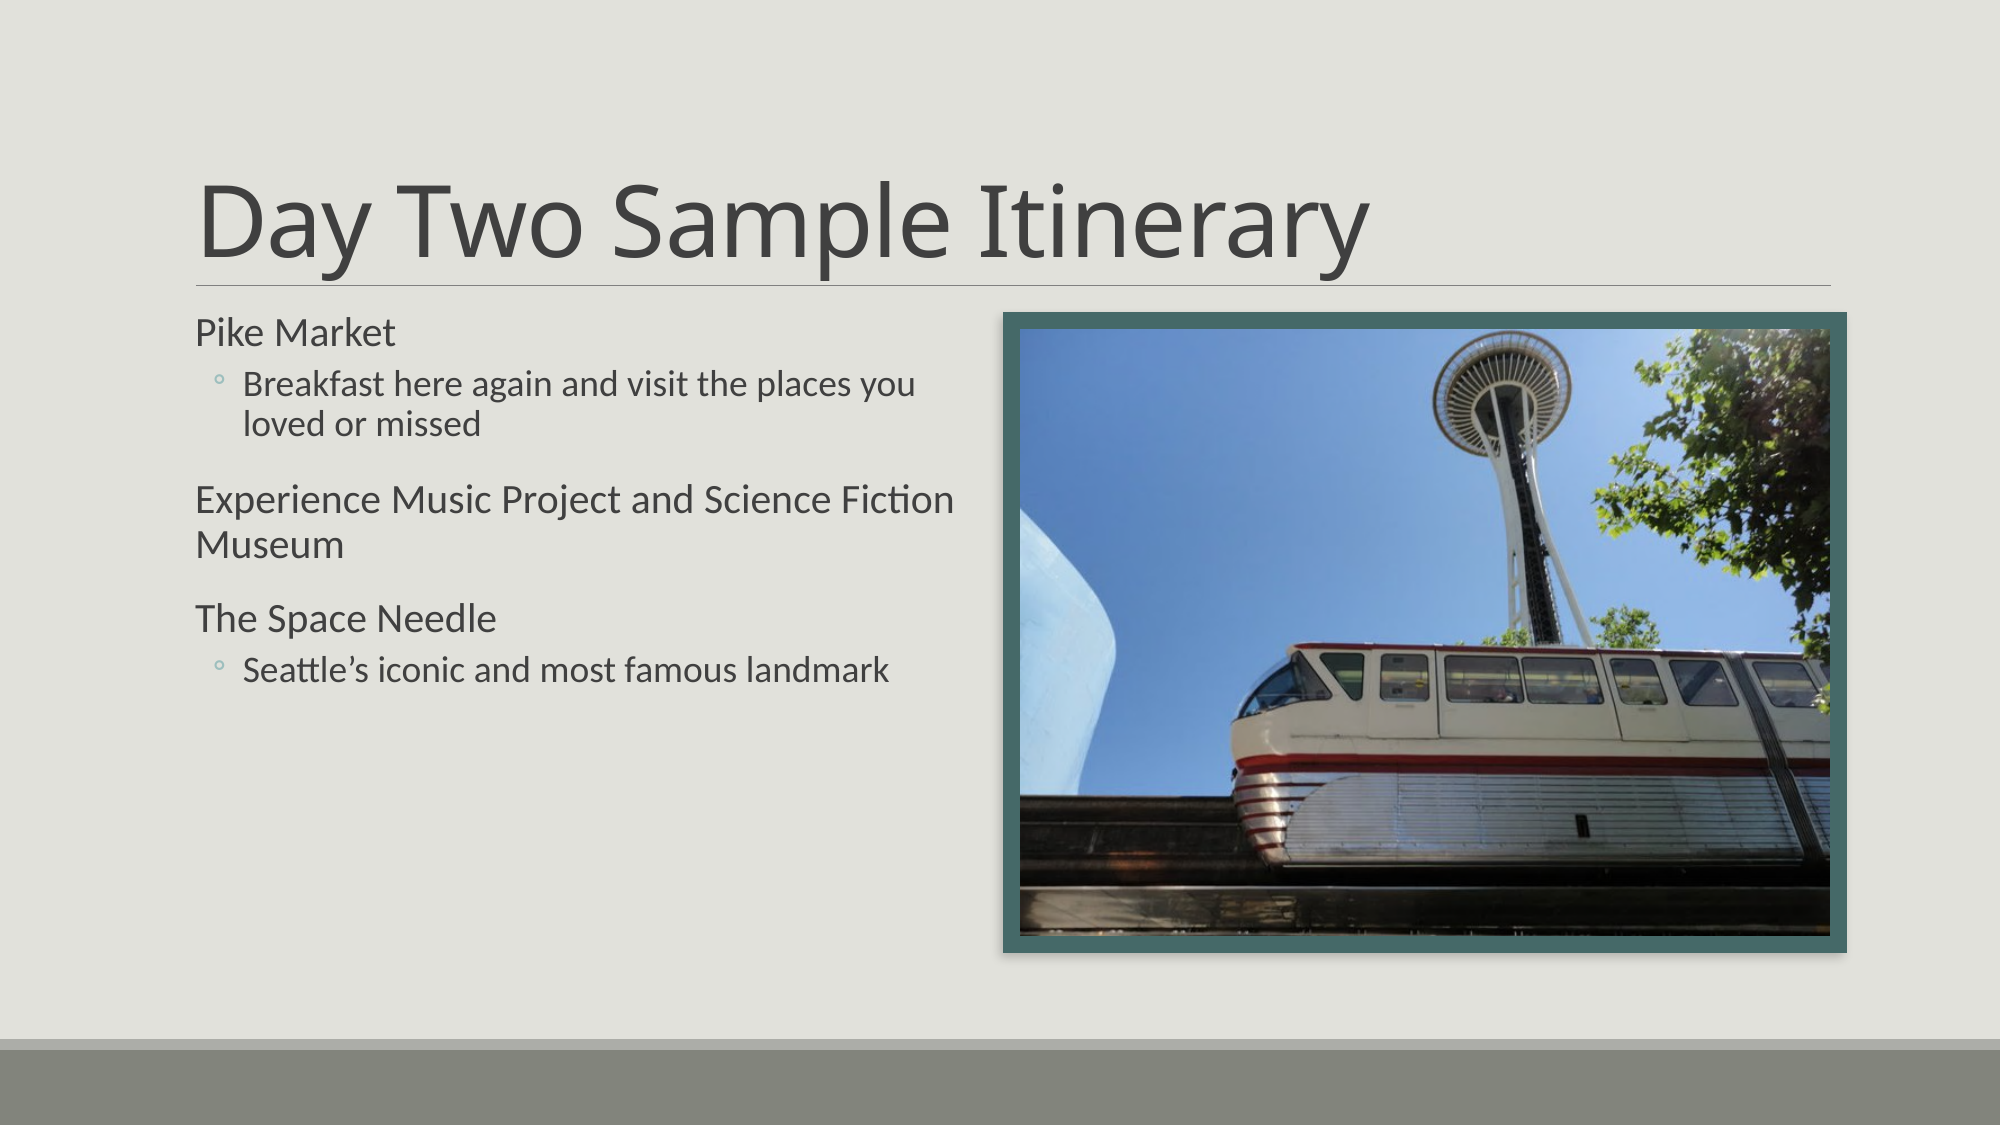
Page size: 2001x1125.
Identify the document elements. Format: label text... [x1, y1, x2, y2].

title Day Two Sample Itinerary [180, 47, 1830, 285]
list Pike Market Breakfast here again and visit the places you loved or missed Experience Music Project and Science Fiction Museum The Space Needle Seattle’s iconic and most famous landmark [180, 302, 990, 963]
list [1019, 328, 1831, 937]
